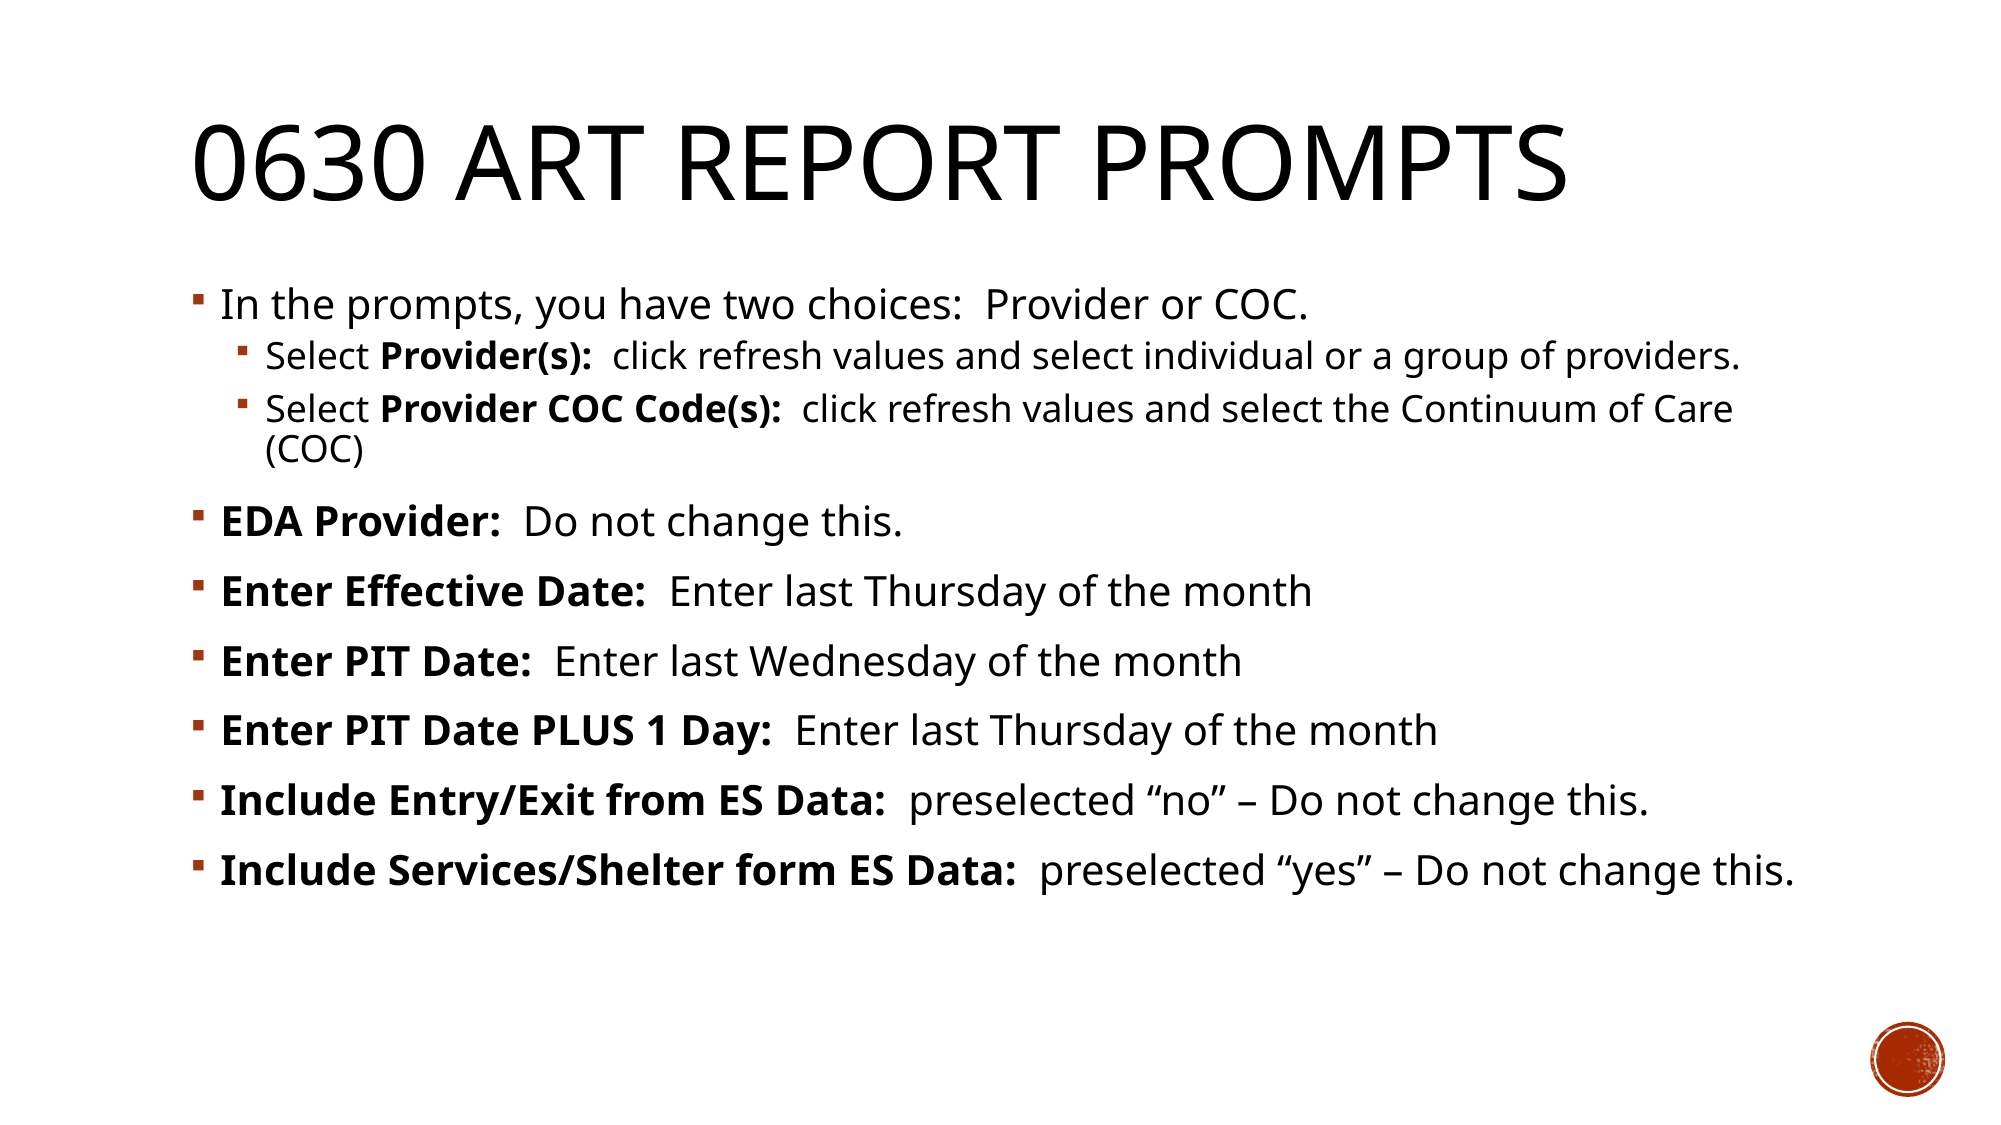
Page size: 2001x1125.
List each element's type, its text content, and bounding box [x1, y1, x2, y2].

title 0630 ART Report Prompts [175, 79, 1826, 254]
list In the prompts, you have two choices: Provider or COC. Select Provider(s): click refresh values and select individual or a group of providers. Select Provider COC Code(s): click refresh values and select the Continuum of Care (COC) EDA Provider: Do not change this. Enter Effective Date: Enter last Thursday of the month Enter PIT Date: Enter last Wednesday of the month Enter PIT Date PLUS 1 Day: Enter last Thursday of the month Include Entry/Exit from ES Data: preselected “no” – Do not change this. Include Services/Shelter form ES Data: preselected “yes” – Do not change this. [175, 276, 1826, 1033]
